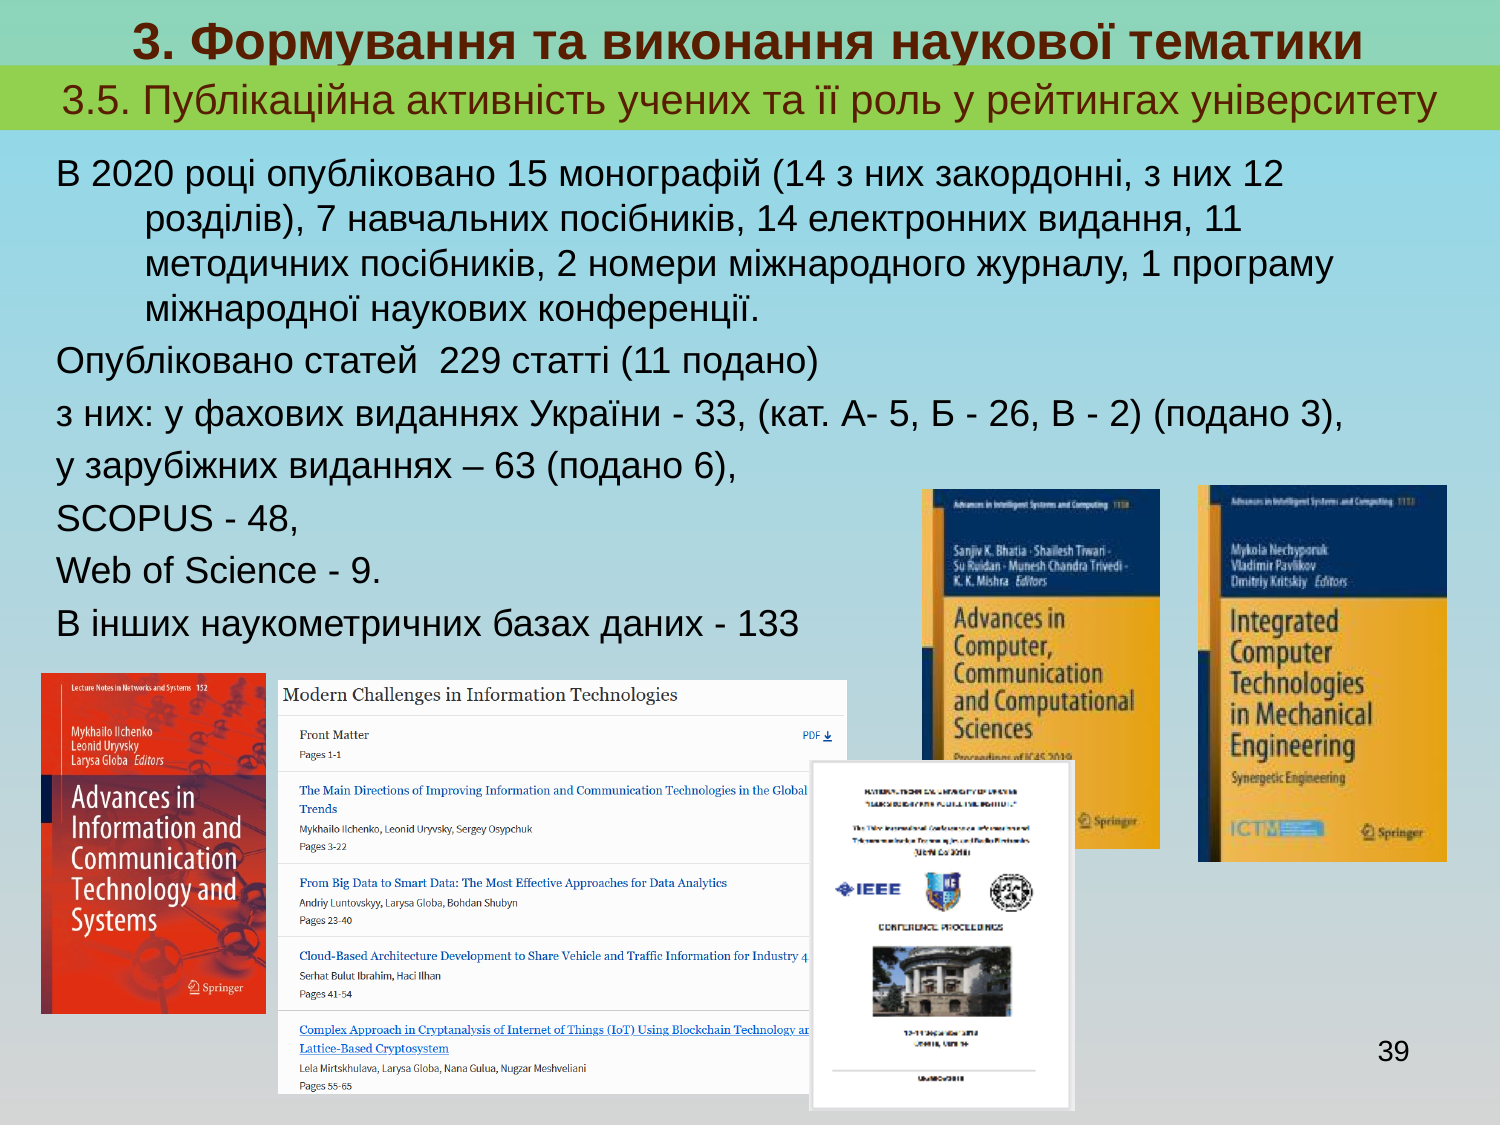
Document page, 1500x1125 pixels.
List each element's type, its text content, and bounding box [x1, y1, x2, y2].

picture [40, 673, 266, 1014]
text_box В 2020 році опубліковано 15 монографій (14 з них закордонні, з них 12 розділів), 7 навчальних посібників, 14 електронних видання, 11 методичних посібників, 2 номери міжнародного журналу, 1 програму міжнародної наукових конференції. Опубліковано статей 229 статті (11 подано) з них: у фахових виданнях України - 33, (кат. А- 5, Б - 26, В - 2) (подано 3), у зарубіжних виданнях – 63 (подано 6), SCOPUS - 48, Web of Science - 9. В інших наукометричних базах даних - 133 [41, 141, 1447, 652]
slide_number 39 [1080, 1024, 1426, 1103]
picture [1198, 485, 1447, 863]
text_box 3.5. Публікаційна активність учених та її роль у рейтингах університету [0, 65, 1500, 131]
text_box 3. Формування та виконання наукової тематики [0, 0, 1500, 65]
picture [277, 489, 1160, 1111]
